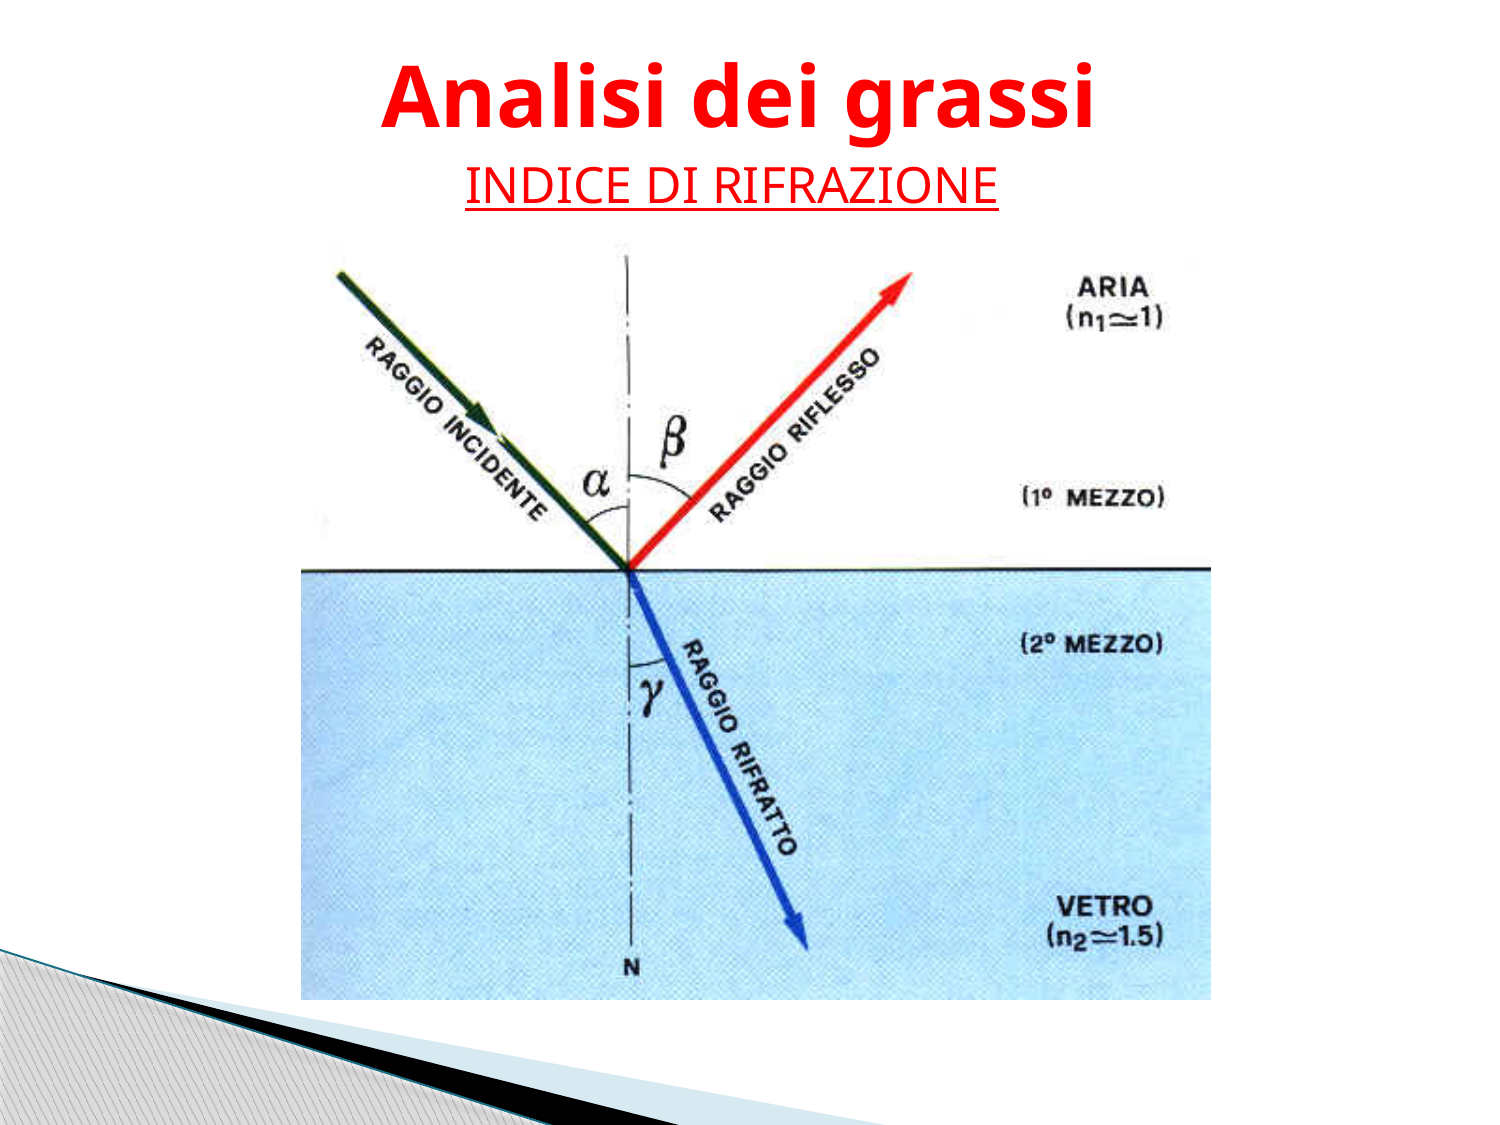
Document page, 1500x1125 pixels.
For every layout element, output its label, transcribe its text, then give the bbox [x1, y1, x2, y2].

text_box INDICE DI RIFRAZIONE [277, 146, 1187, 222]
title Analisi dei grassi [64, 0, 1415, 188]
picture [300, 243, 1211, 1000]
